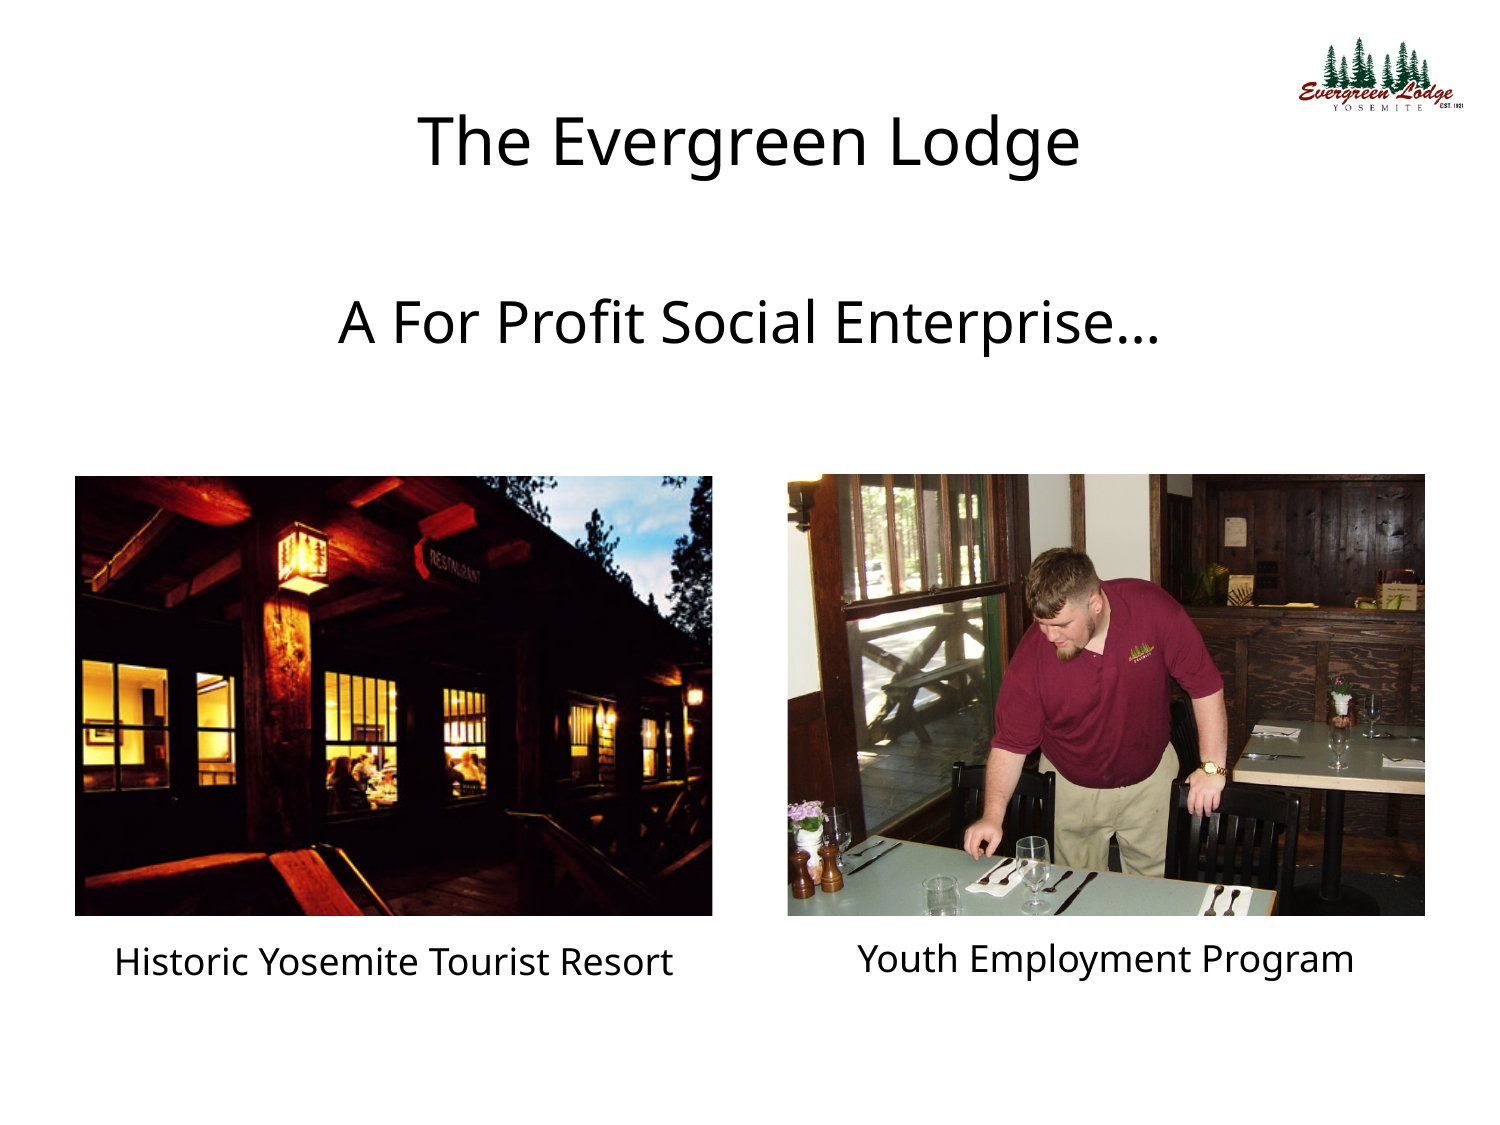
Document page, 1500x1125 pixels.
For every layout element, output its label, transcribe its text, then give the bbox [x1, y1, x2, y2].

picture [1299, 37, 1463, 111]
title The Evergreen Lodge [75, 45, 1425, 233]
picture [787, 474, 1426, 916]
text_box Youth Employment Program [788, 927, 1425, 988]
text_box Historic Yosemite Tourist Resort [75, 930, 713, 990]
text_box A For Profit Social Enterprise… [24, 277, 1475, 363]
picture [74, 475, 713, 916]
